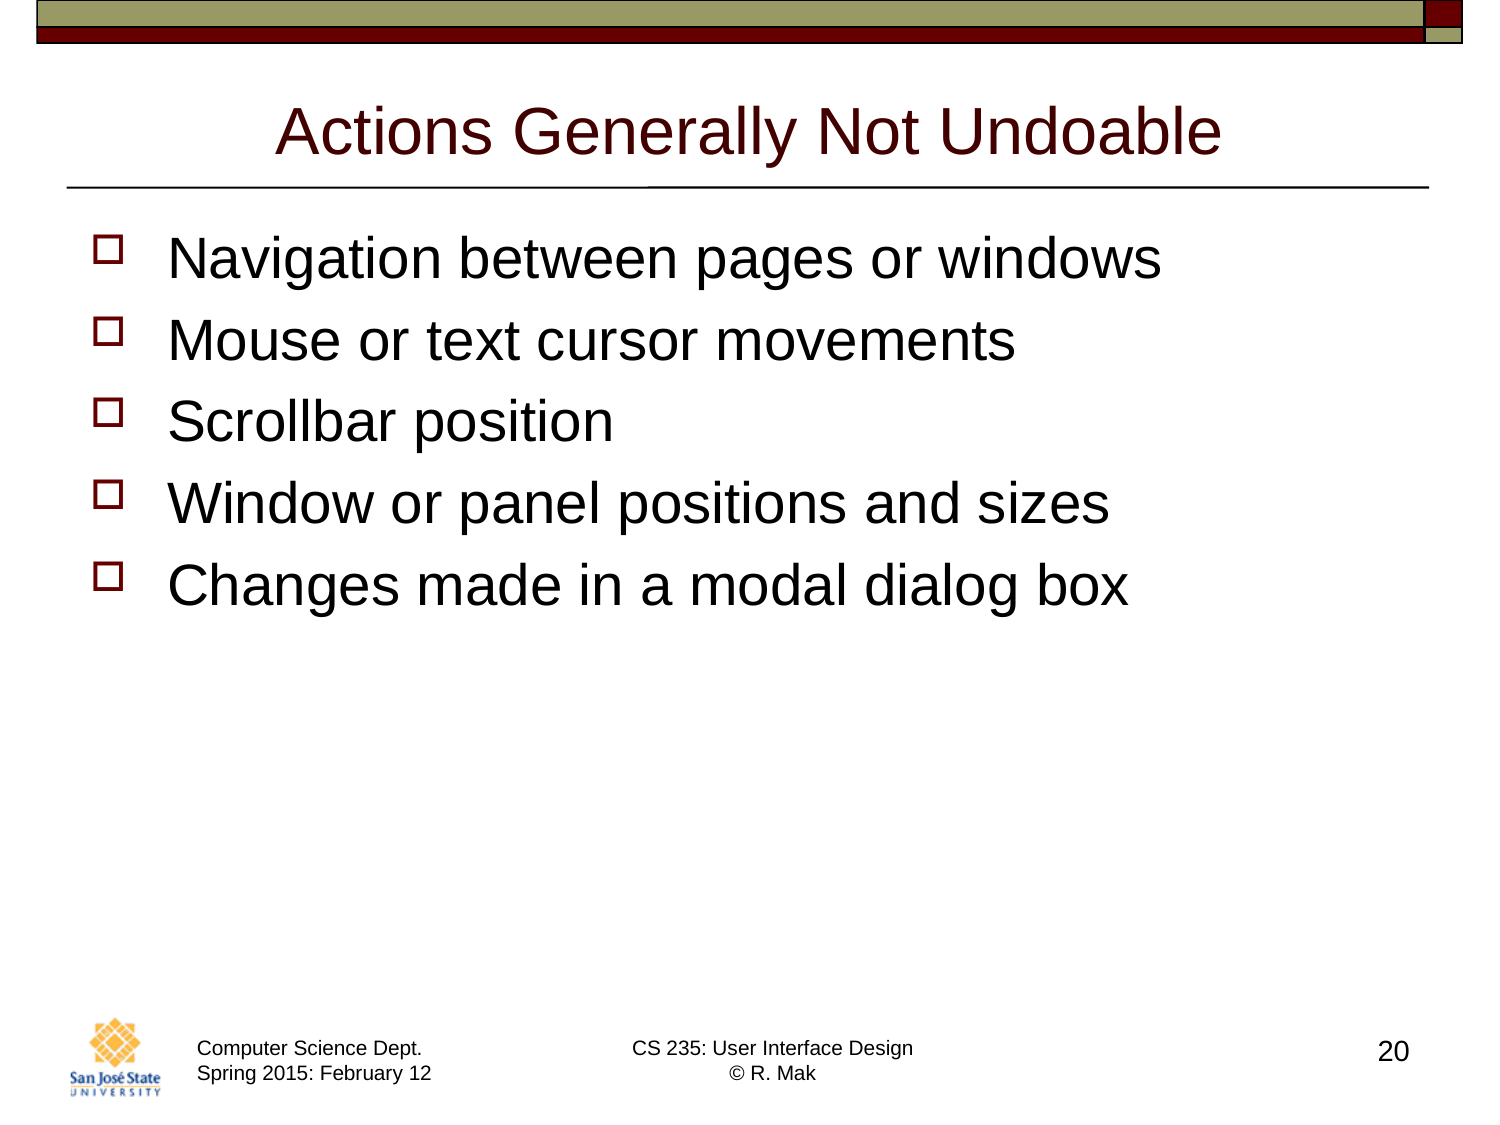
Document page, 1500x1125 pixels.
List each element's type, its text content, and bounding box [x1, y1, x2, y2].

slide_number 20 [1112, 1025, 1425, 1100]
list Navigation between pages or windows Mouse or text cursor movements Scrollbar position Window or panel positions and sizes Changes made in a modal dialog box [75, 212, 1425, 1006]
picture [60, 1012, 166, 1112]
title Actions Generally Not Undoable [75, 67, 1425, 175]
